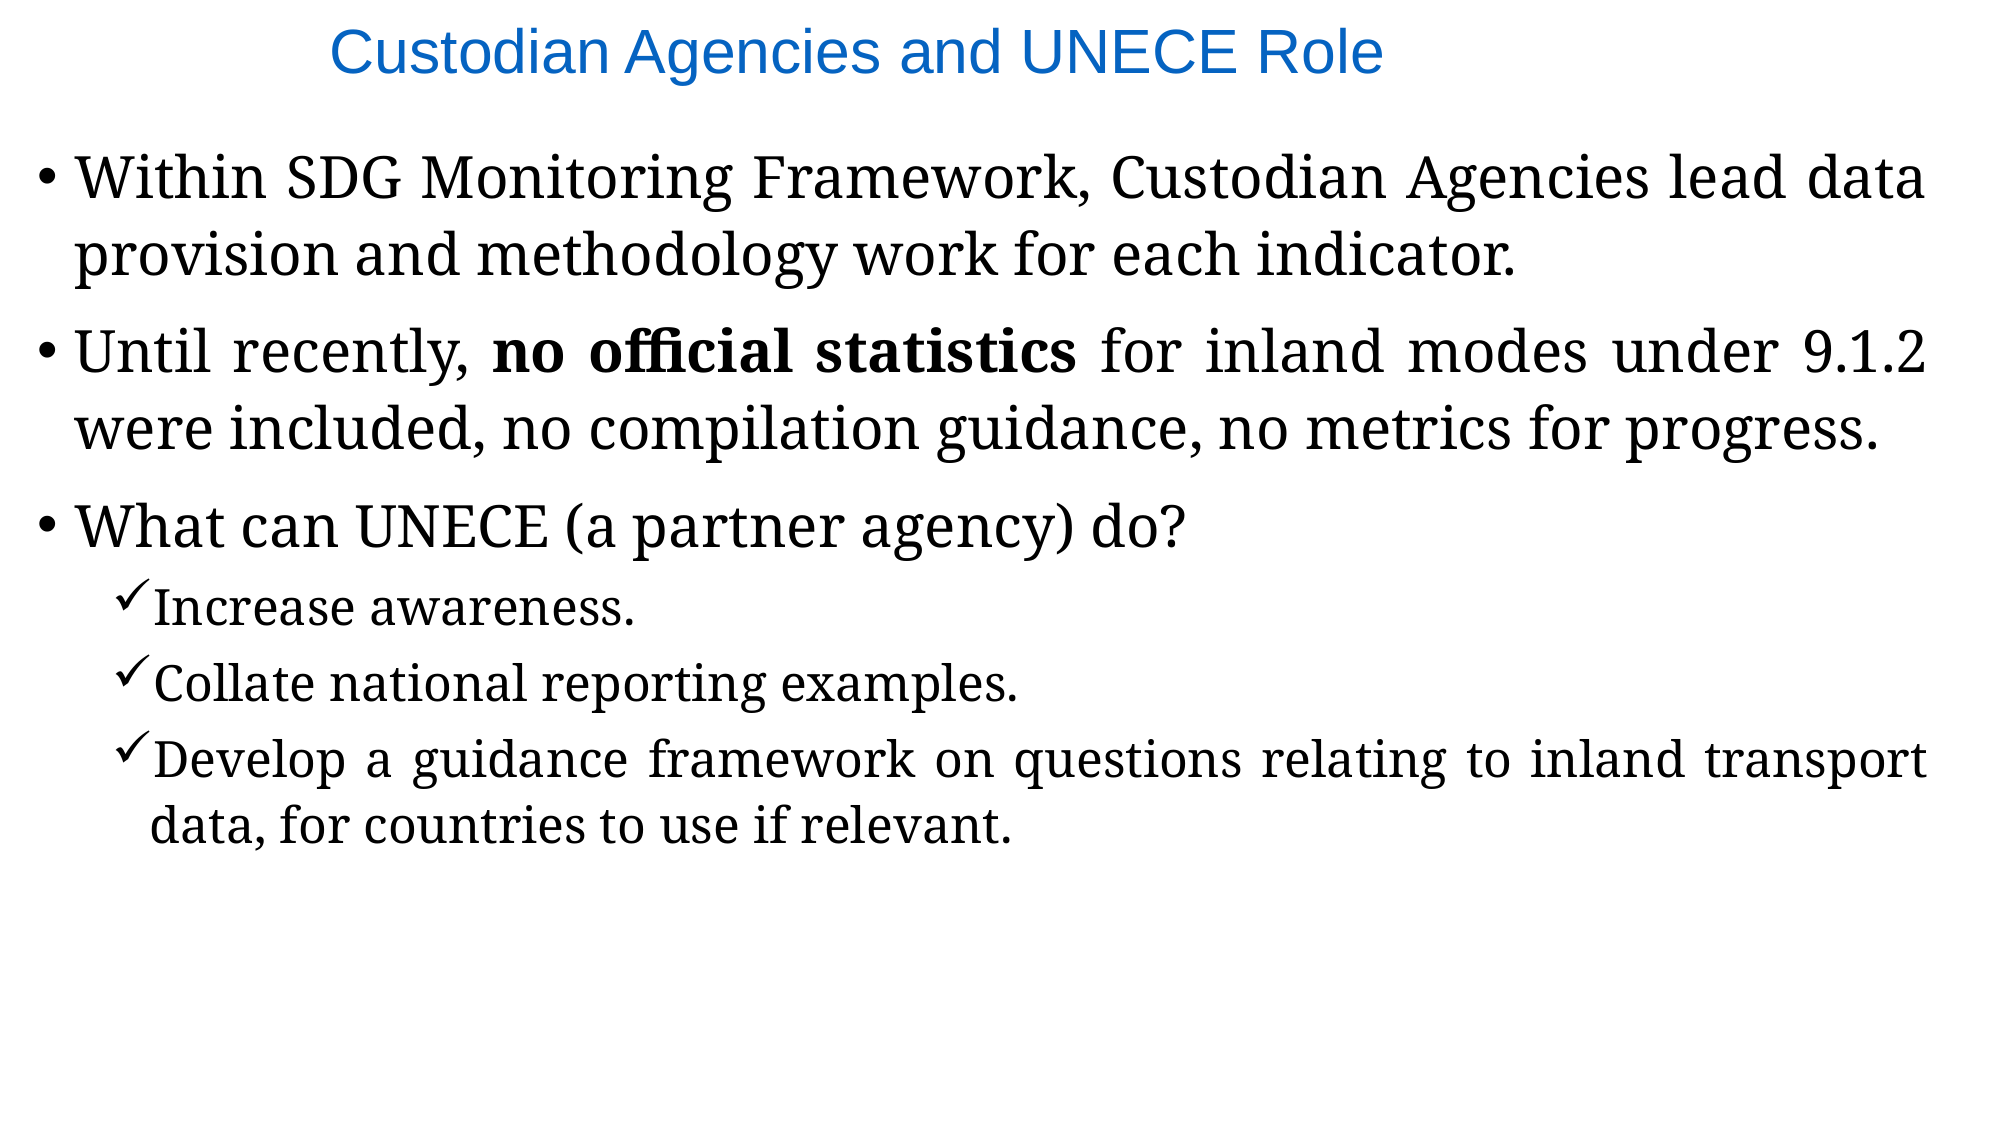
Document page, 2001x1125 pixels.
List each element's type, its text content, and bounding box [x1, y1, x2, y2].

text_box [975, 537, 1025, 588]
title Custodian Agencies and UNECE Role [279, 0, 1437, 107]
list Within SDG Monitoring Framework, Custodian Agencies lead data provision and methodology work for each indicator. Until recently, no official statistics for inland modes under 9.1.2 were included, no compilation guidance, no metrics for progress. What can UNECE (a partner agency) do? Increase awareness. Collate national reporting examples. Develop a guidance framework on questions relating to inland transport data, for countries to use if relevant. [22, 125, 1944, 1000]
